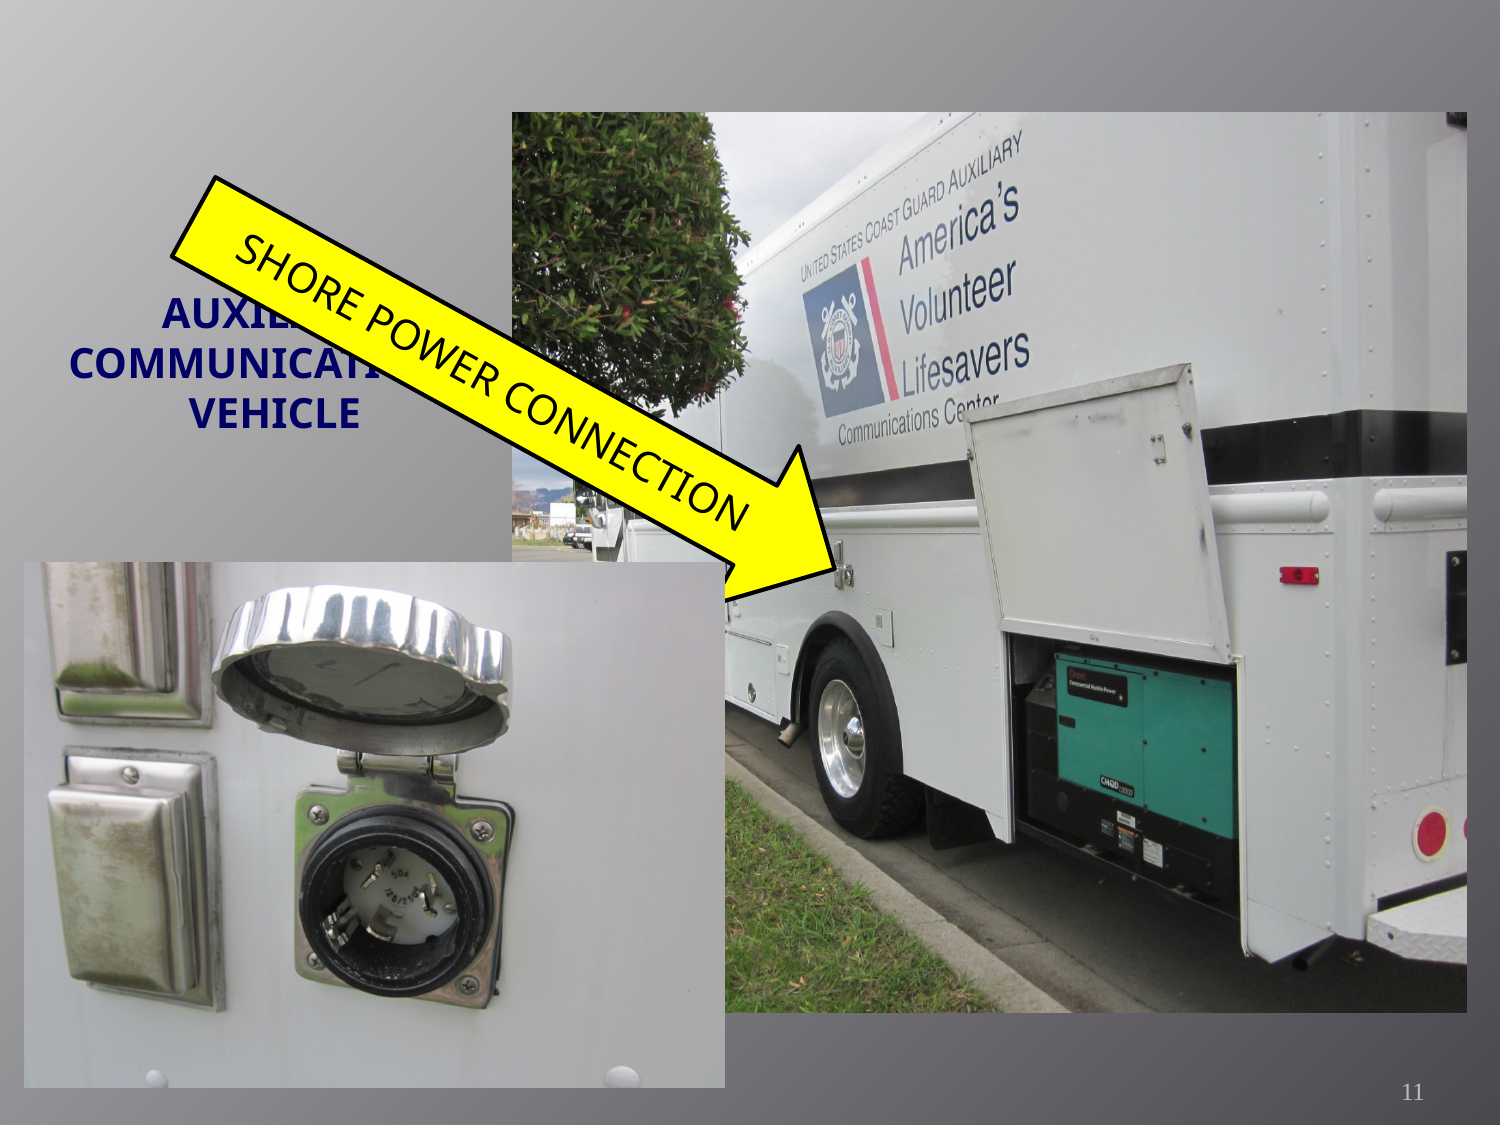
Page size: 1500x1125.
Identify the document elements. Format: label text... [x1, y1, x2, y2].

picture [24, 112, 1467, 1088]
title AUXILIARY COMMUNICATIONS VEHICLE PORT SIDE View [37, 62, 513, 562]
slide_number 11 [1299, 1056, 1425, 1113]
text_box SHORE POWER CONNECTION [169, 175, 512, 446]
